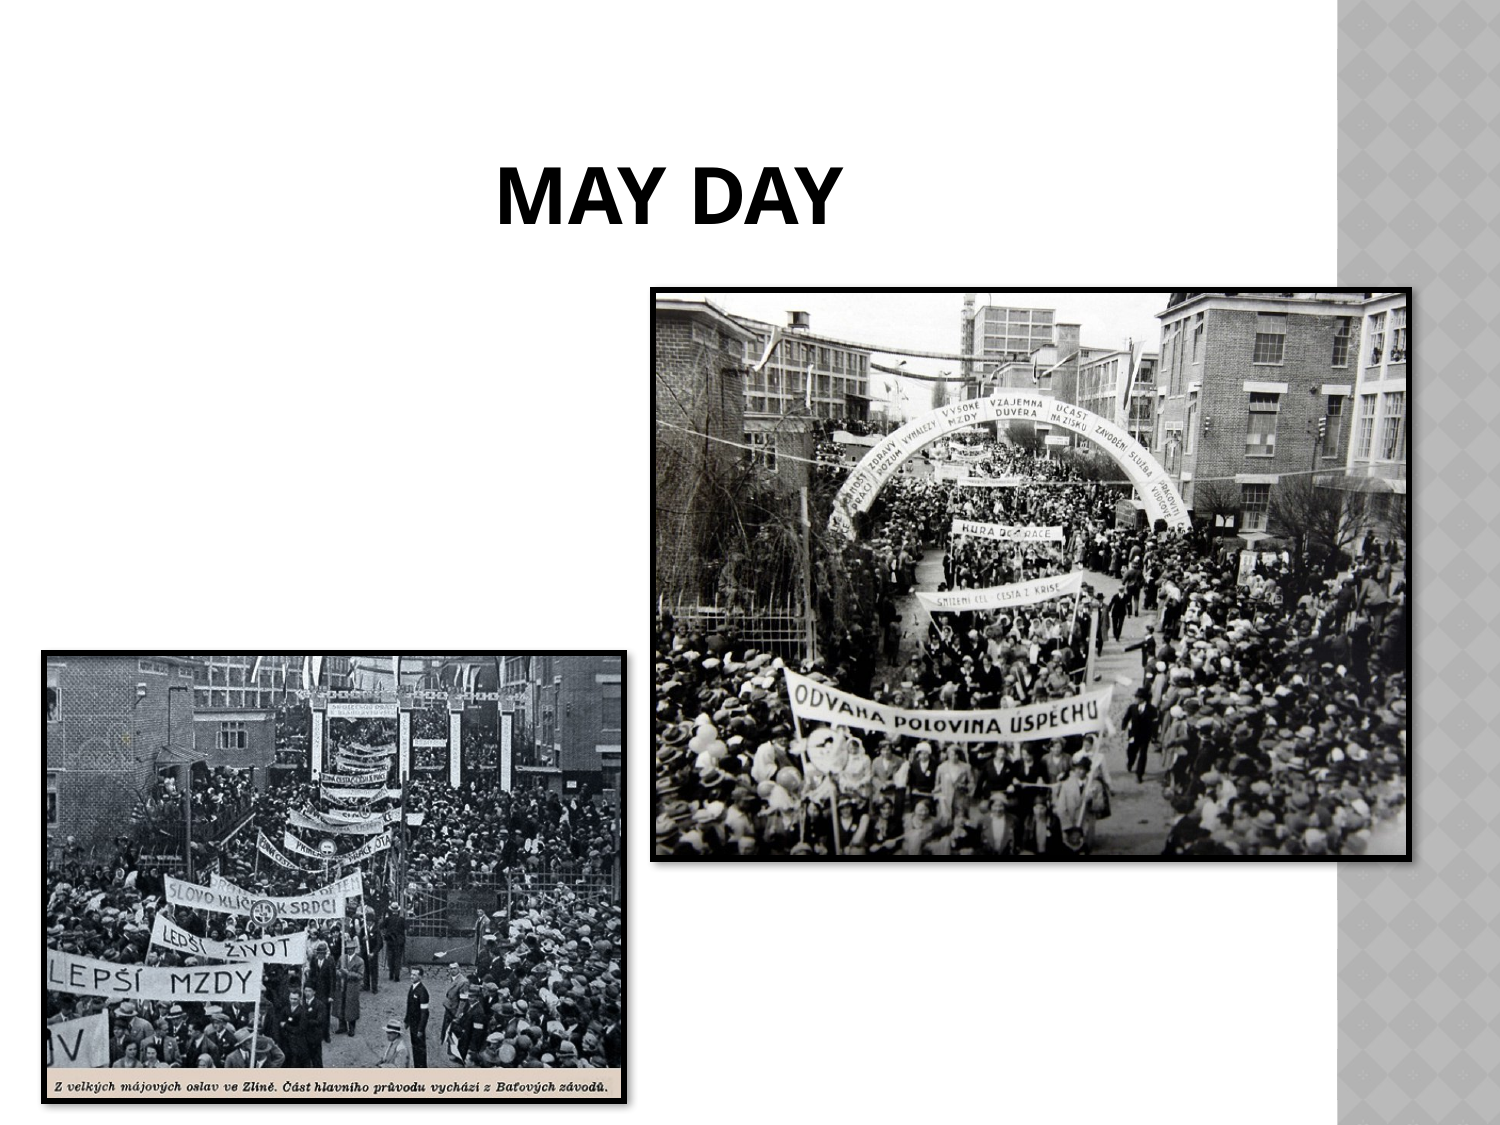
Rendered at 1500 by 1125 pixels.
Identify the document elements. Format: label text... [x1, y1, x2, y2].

picture [655, 292, 1407, 856]
title May day [75, 52, 1263, 240]
picture [46, 655, 622, 1098]
